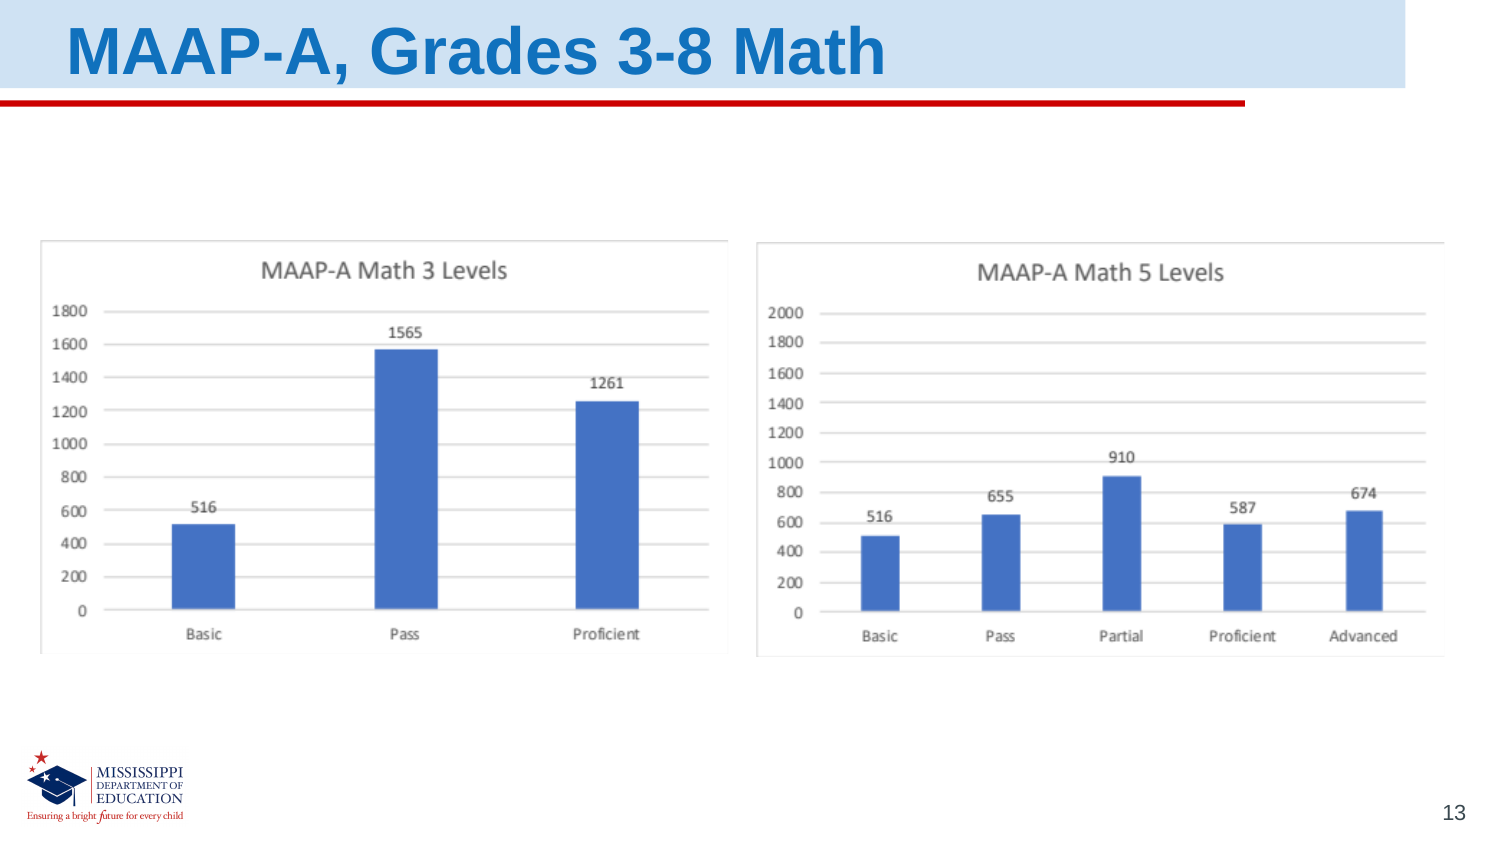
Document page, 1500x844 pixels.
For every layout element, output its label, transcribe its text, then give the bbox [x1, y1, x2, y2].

picture [40, 239, 729, 654]
picture [21, 746, 189, 827]
list MAAP-A, Grades 3-8 Math [51, 5, 1406, 80]
slide_number 13 [1391, 801, 1482, 841]
picture [756, 242, 1445, 657]
